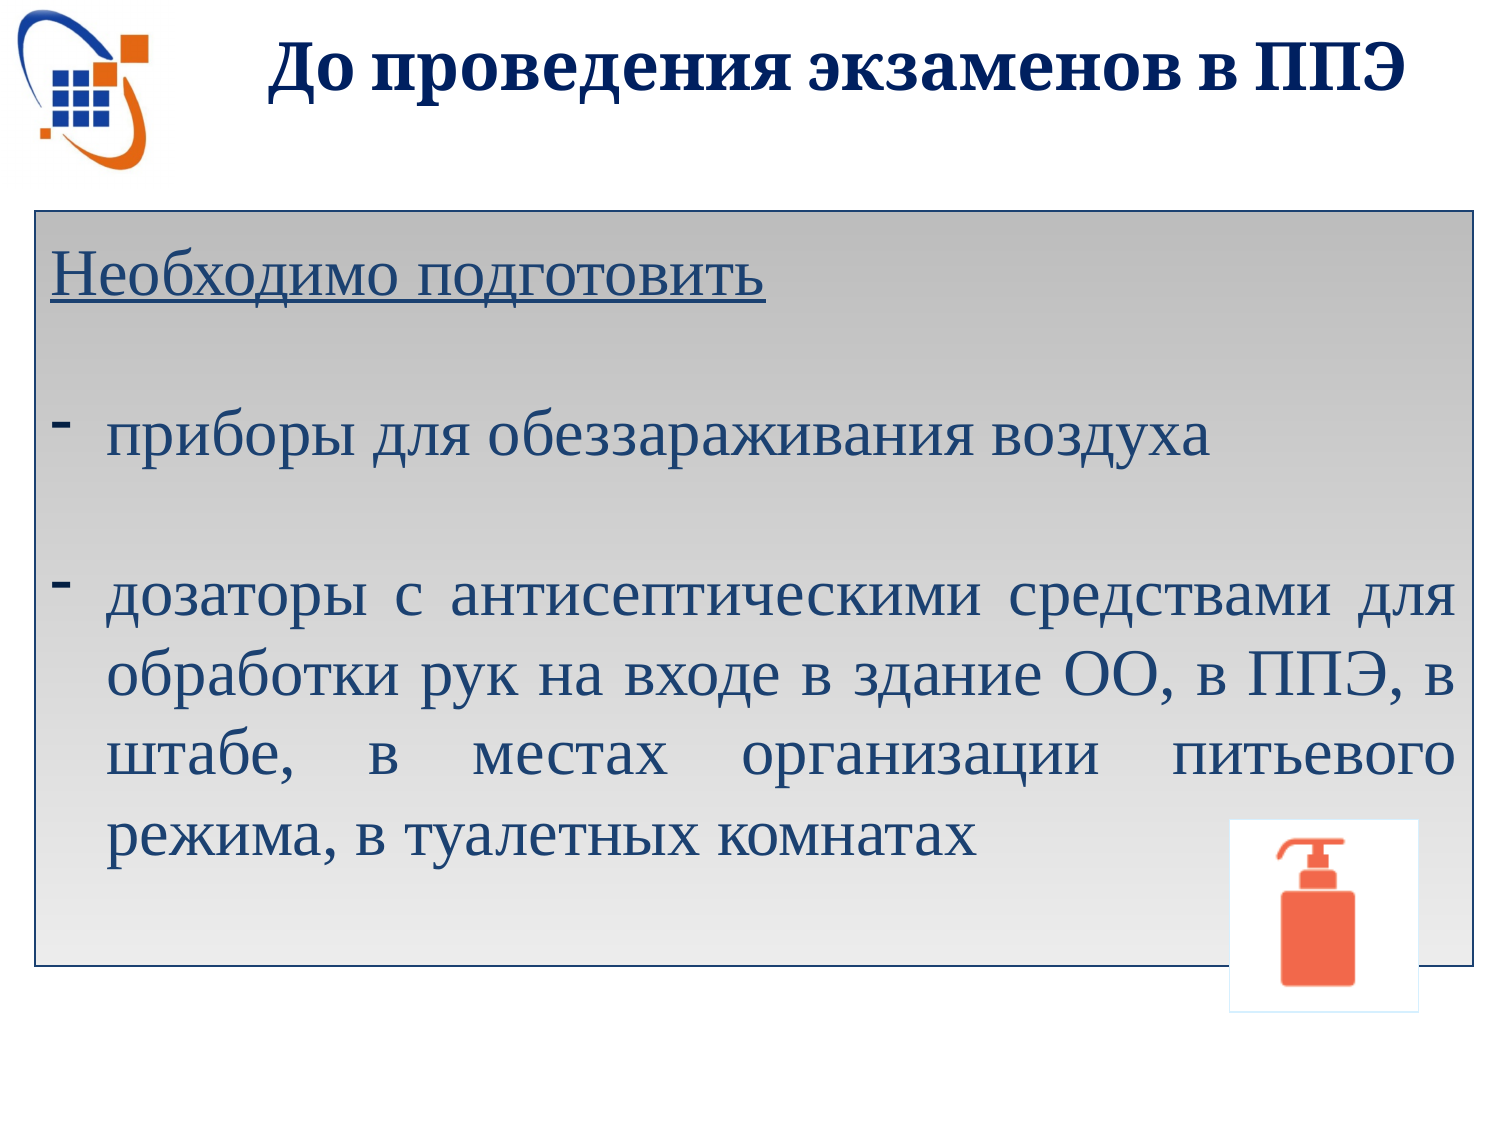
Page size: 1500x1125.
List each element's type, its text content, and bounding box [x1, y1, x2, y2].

text_box До проведения экзаменов в ППЭ [206, 0, 1471, 133]
picture [1230, 819, 1419, 1012]
picture [17, 16, 159, 173]
text_box Необходимо подготовить приборы для обеззараживания воздуха дозаторы с антисептическими средствами для обработки рук на входе в здание ОО, в ППЭ, в штабе, в местах организации питьевого режима, в туалетных комнатах [35, 210, 1473, 966]
